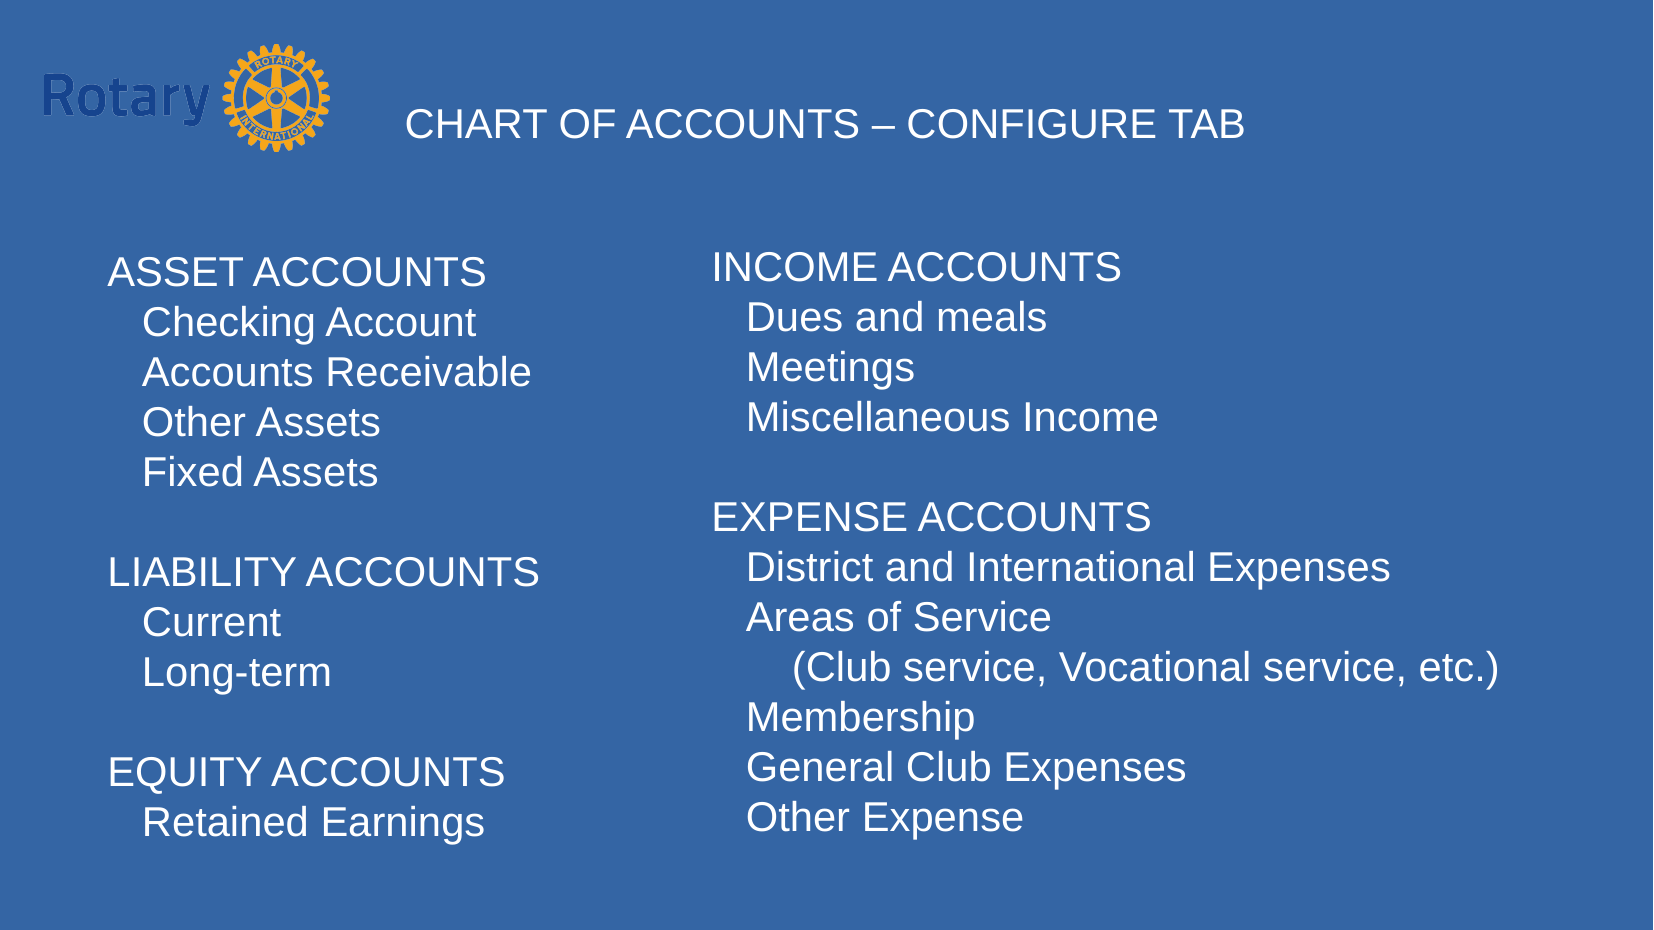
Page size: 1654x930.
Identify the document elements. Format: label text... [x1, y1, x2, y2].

text_box INCOME ACCOUNTS Dues and meals Meetings Miscellaneous Income EXPENSE ACCOUNTS District and International Expenses Areas of Service (Club service, Vocational service, etc.) Membership General Club Expenses Other Expense [696, 232, 1550, 801]
picture [44, 44, 330, 153]
text_box ASSET ACCOUNTS Checking Account Accounts Receivable Other Assets Fixed Assets LIABILITY ACCOUNTS Current Long-term EQUITY ACCOUNTS Retained Earnings [92, 236, 675, 930]
text_box CHART OF ACCOUNTS – CONFIGURE TAB [389, 89, 1395, 198]
